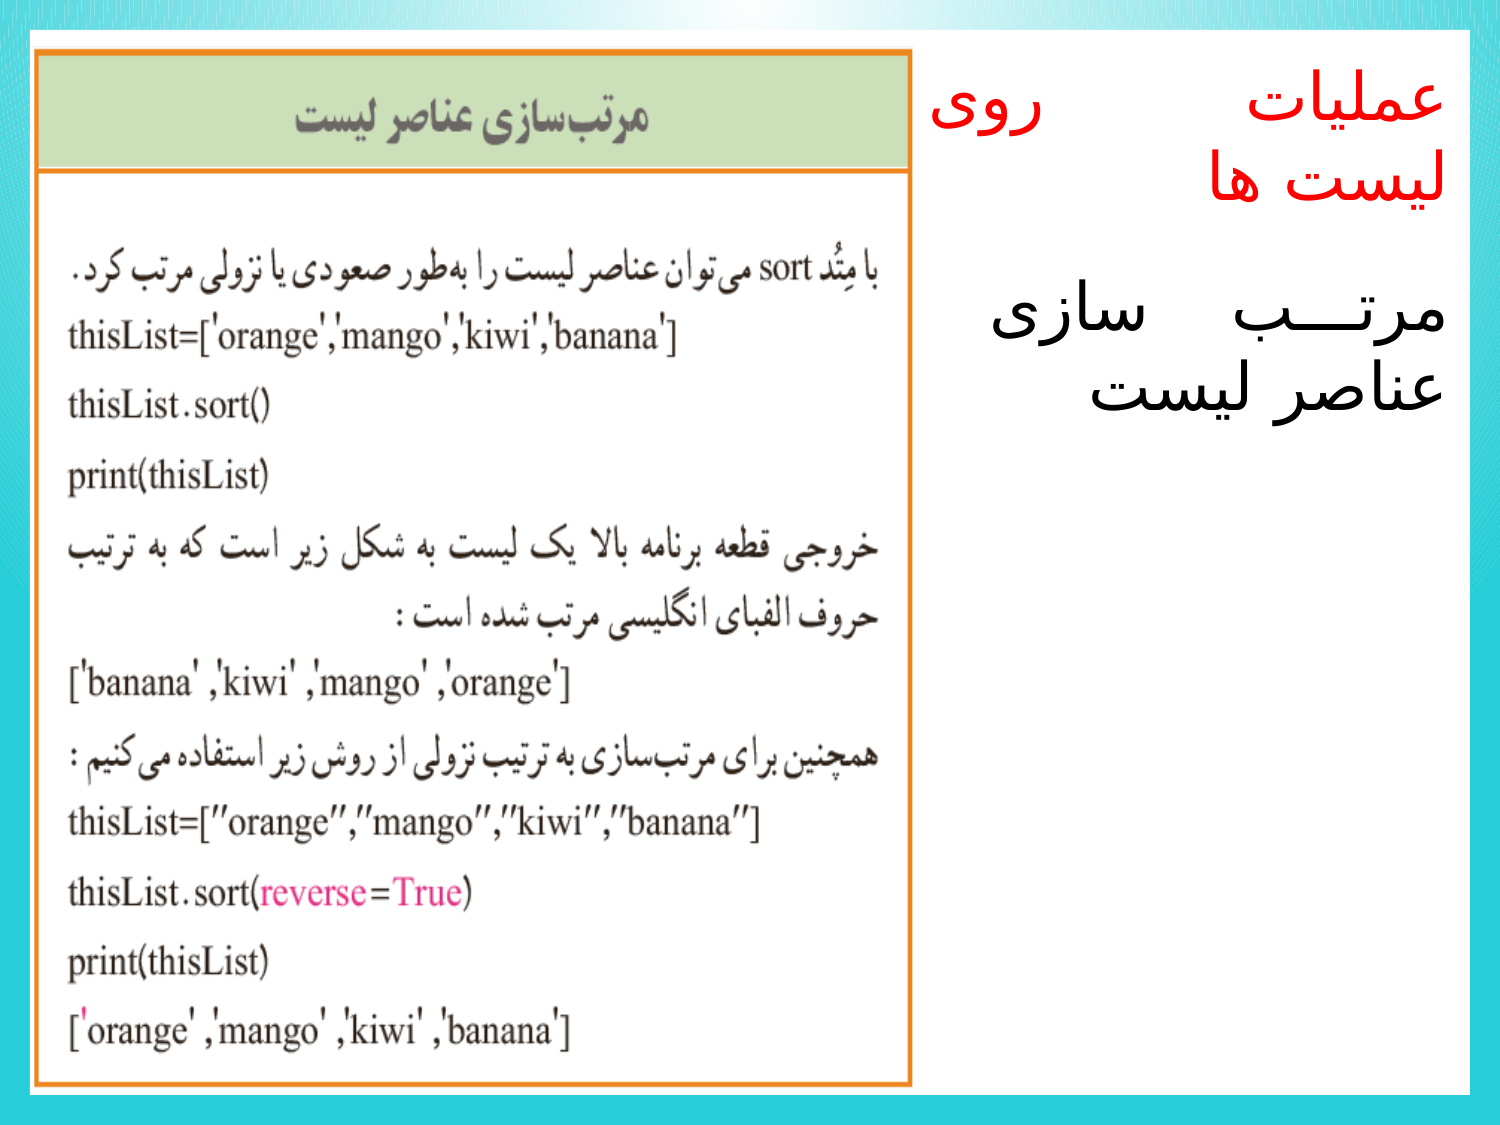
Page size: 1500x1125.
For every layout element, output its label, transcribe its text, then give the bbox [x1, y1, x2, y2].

picture [33, 46, 914, 1089]
text_box عملیات روی لیست ها مرتب سازی عناصر لیست [915, 46, 1464, 431]
